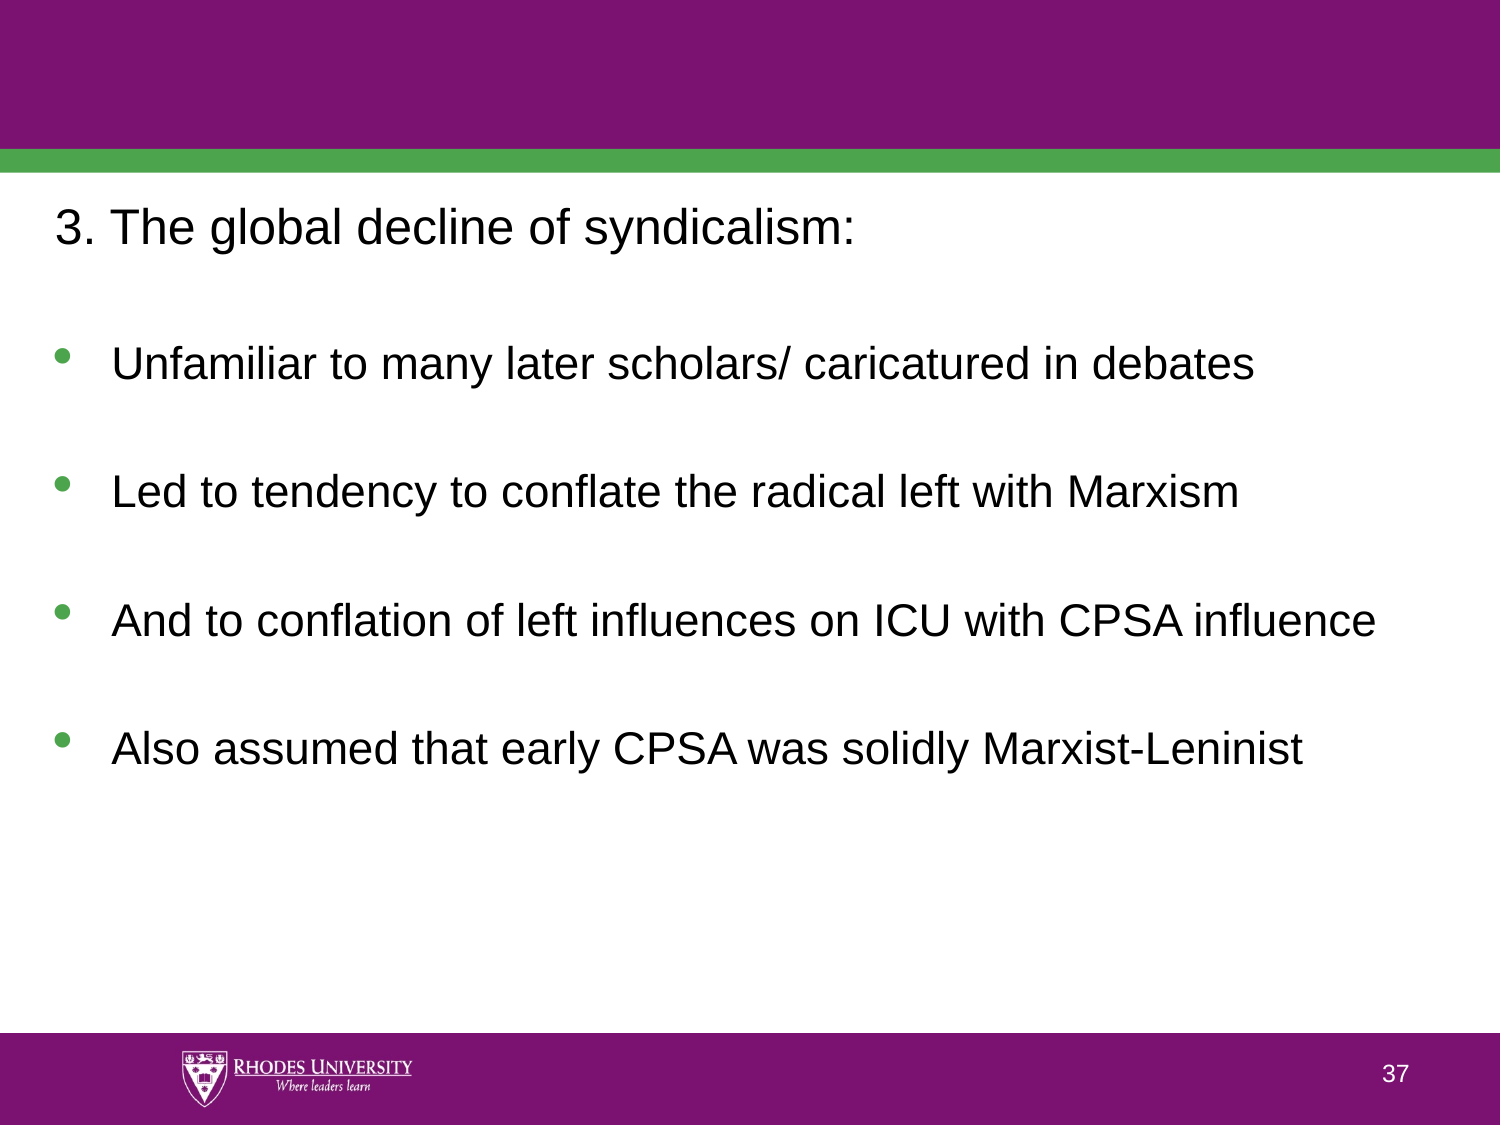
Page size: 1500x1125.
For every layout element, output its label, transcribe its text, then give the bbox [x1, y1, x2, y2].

picture [0, 1033, 1500, 1125]
slide_number 37 [1074, 1042, 1425, 1103]
list 3. The global decline of syndicalism: Unfamiliar to many later scholars/ caricatured in debates Led to tendency to conflate the radical left with Marxism And to conflation of left influences on ICU with CPSA influence Also assumed that early CPSA was solidly Marxist-Leninist [40, 187, 1500, 1043]
